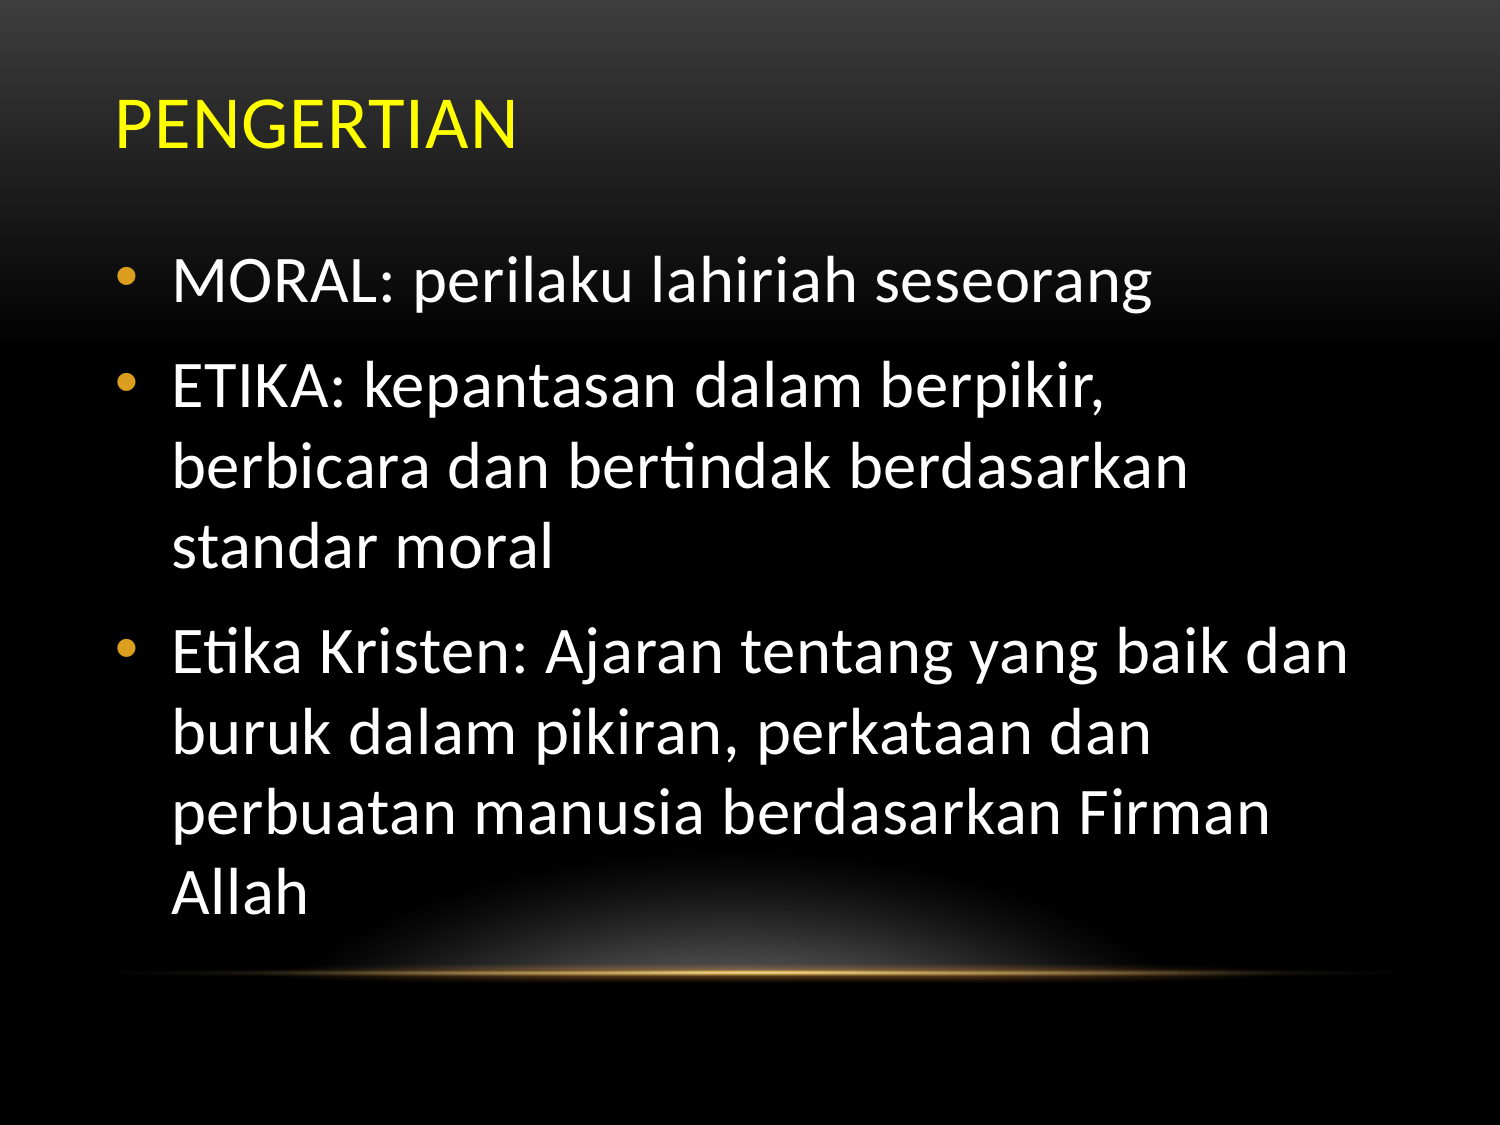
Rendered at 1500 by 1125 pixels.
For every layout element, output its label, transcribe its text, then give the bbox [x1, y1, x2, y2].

list MORAL: perilaku lahiriah seseorang ETIKA: kepantasan dalam berpikir, berbicara dan bertindak berdasarkan standar moral Etika Kristen: Ajaran tentang yang baik dan buruk dalam pikiran, perkataan dan perbuatan manusia berdasarkan Firman Allah [99, 227, 1400, 998]
title PENGERTIAN [99, 0, 1400, 172]
picture [0, 0, 1500, 1125]
